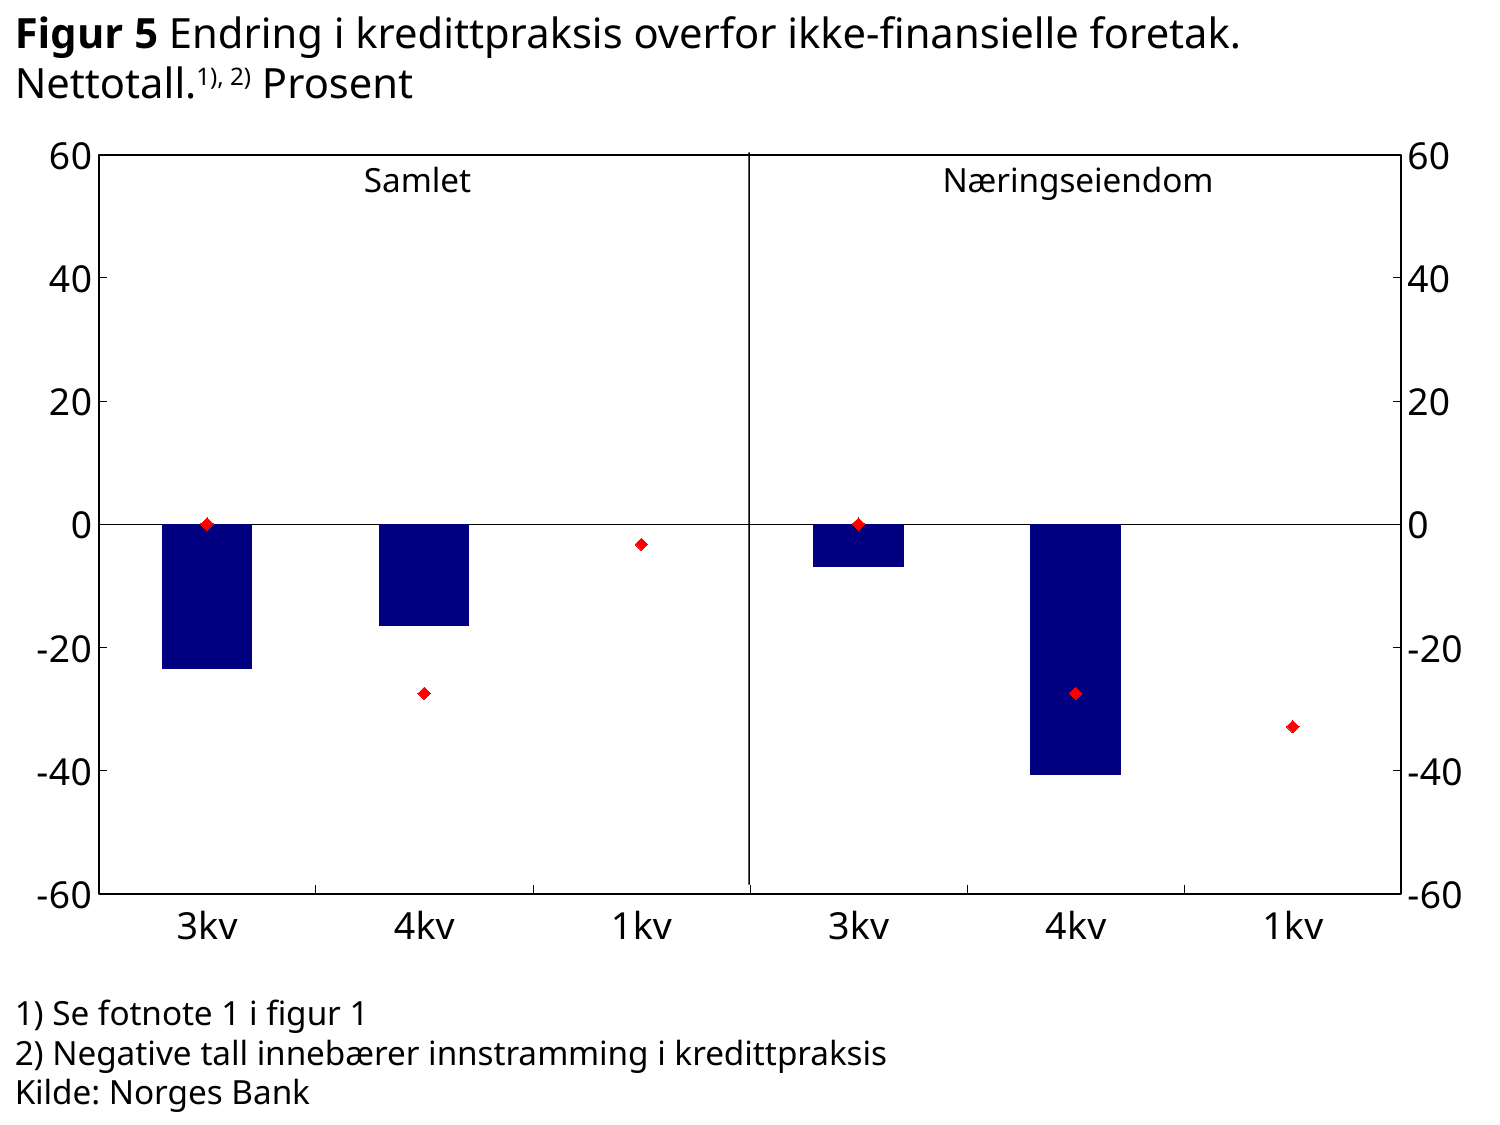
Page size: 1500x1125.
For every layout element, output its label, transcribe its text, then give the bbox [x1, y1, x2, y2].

text_box 1) Se fotnote 1 i figur 1 2) Negative tall innebærer innstramming i kredittpraksis Kilde: Norges Bank [0, 1019, 1266, 1125]
chart [0, 128, 1500, 1012]
text_box Figur 5 Endring i kredittpraksis overfor ikke-finansielle foretak. Nettotall.1), 2) Prosent [0, 0, 1462, 114]
